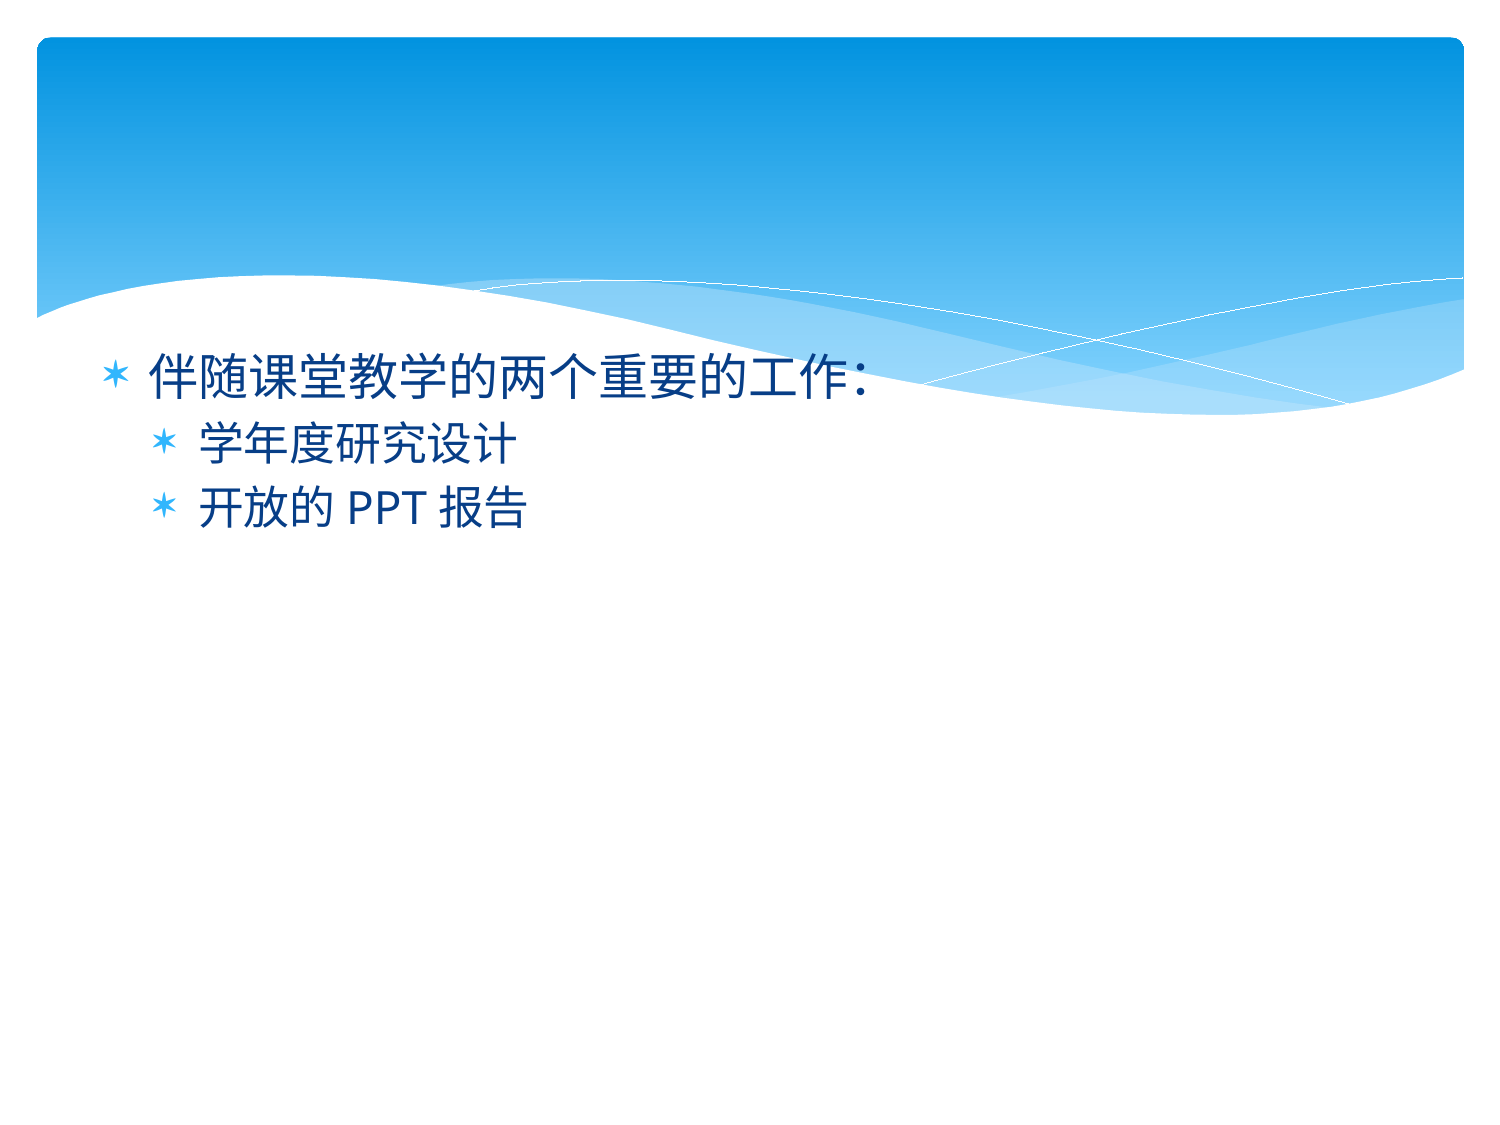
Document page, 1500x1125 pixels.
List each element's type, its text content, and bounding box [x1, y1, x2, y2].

list 伴随课堂教学的两个重要的工作： 学年度研究设计 开放的PPT报告 [88, 338, 1359, 1005]
